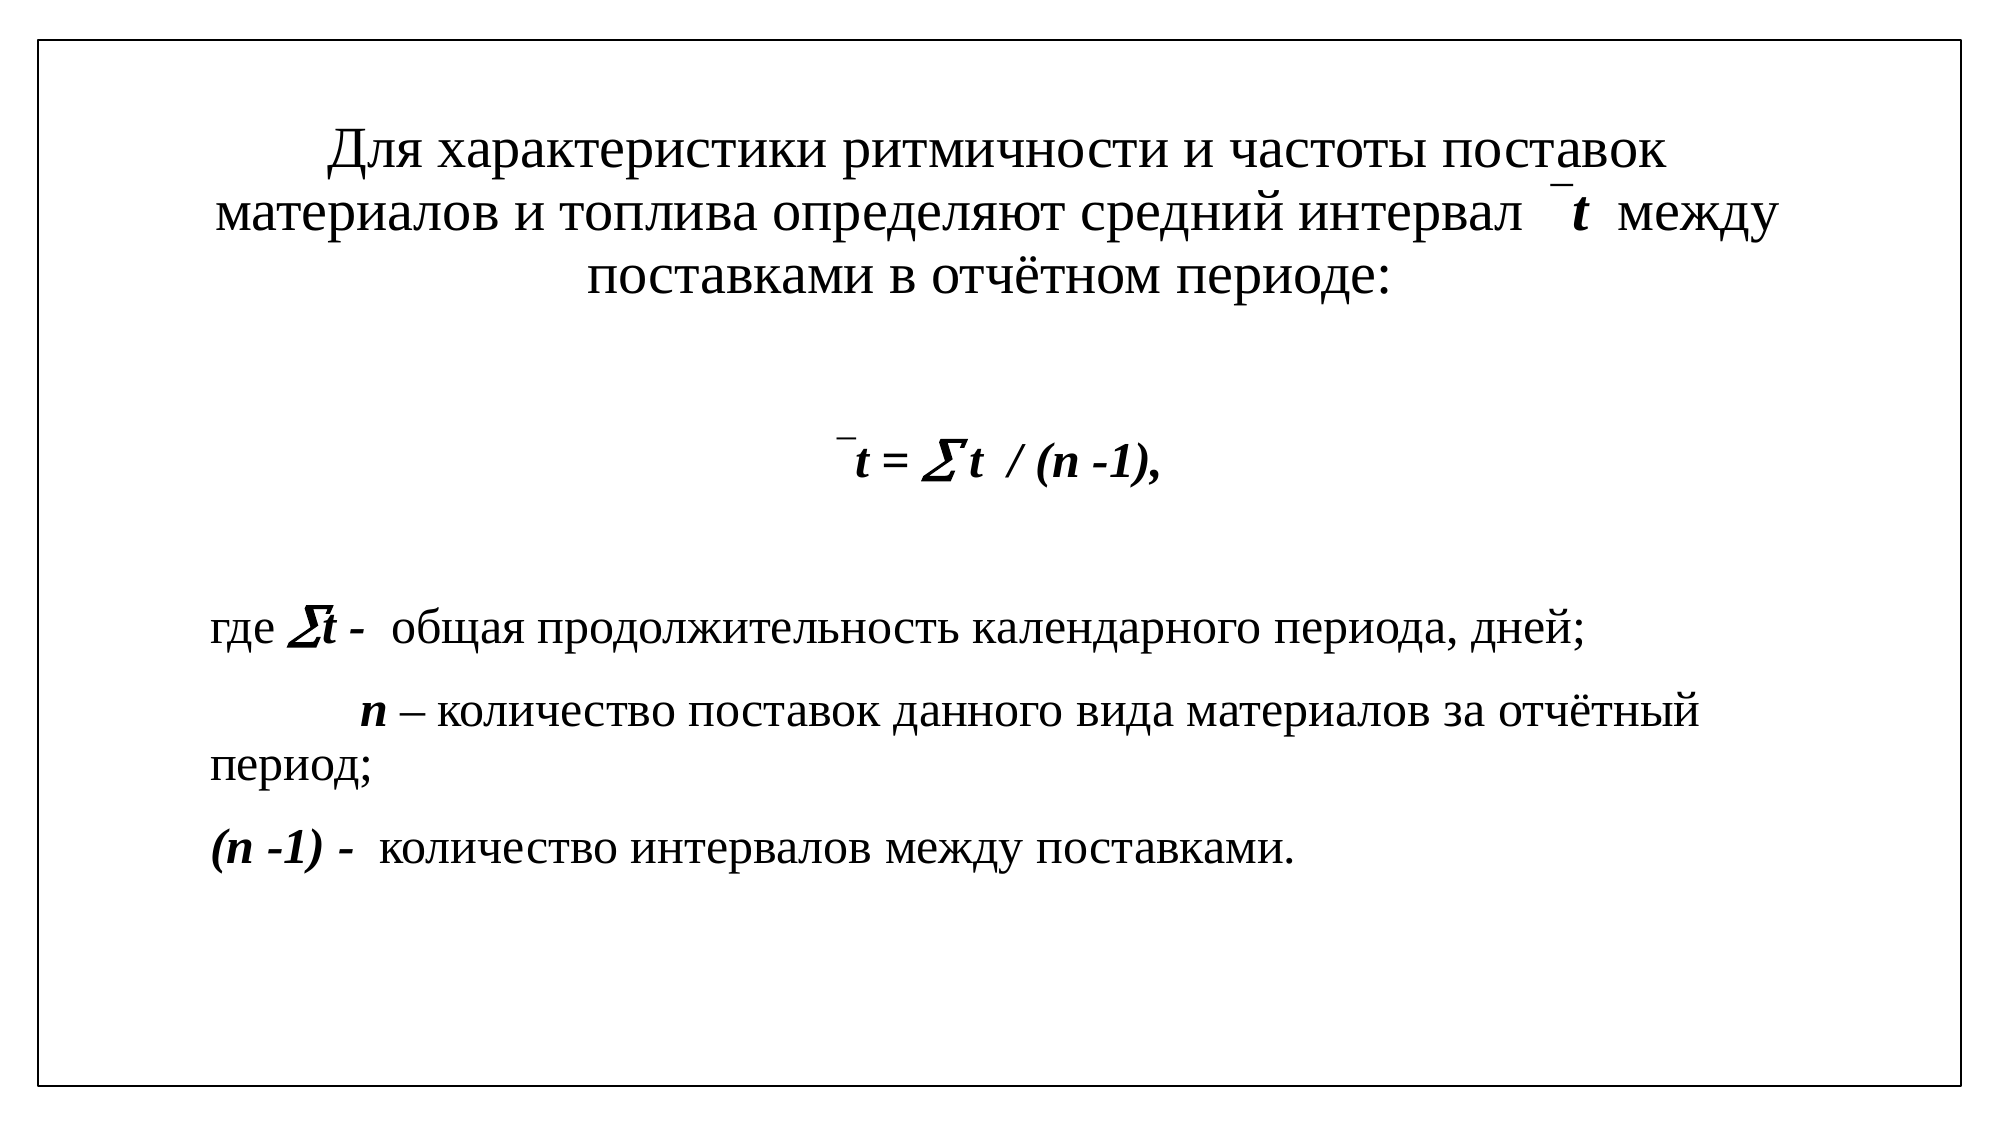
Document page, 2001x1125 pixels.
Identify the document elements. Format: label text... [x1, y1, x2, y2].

list ‾t =  t / (n -1), где t - общая продолжительность календарного периода, дней; n – количество поставок данного вида материалов за отчётный период; (n -1) - количество интервалов между поставками. [187, 337, 1808, 1000]
title Для характеристики ритмичности и частоты поставок материалов и топлива определяют средний интервал ‾t между поставками в отчётном периоде: [187, 99, 1808, 323]
